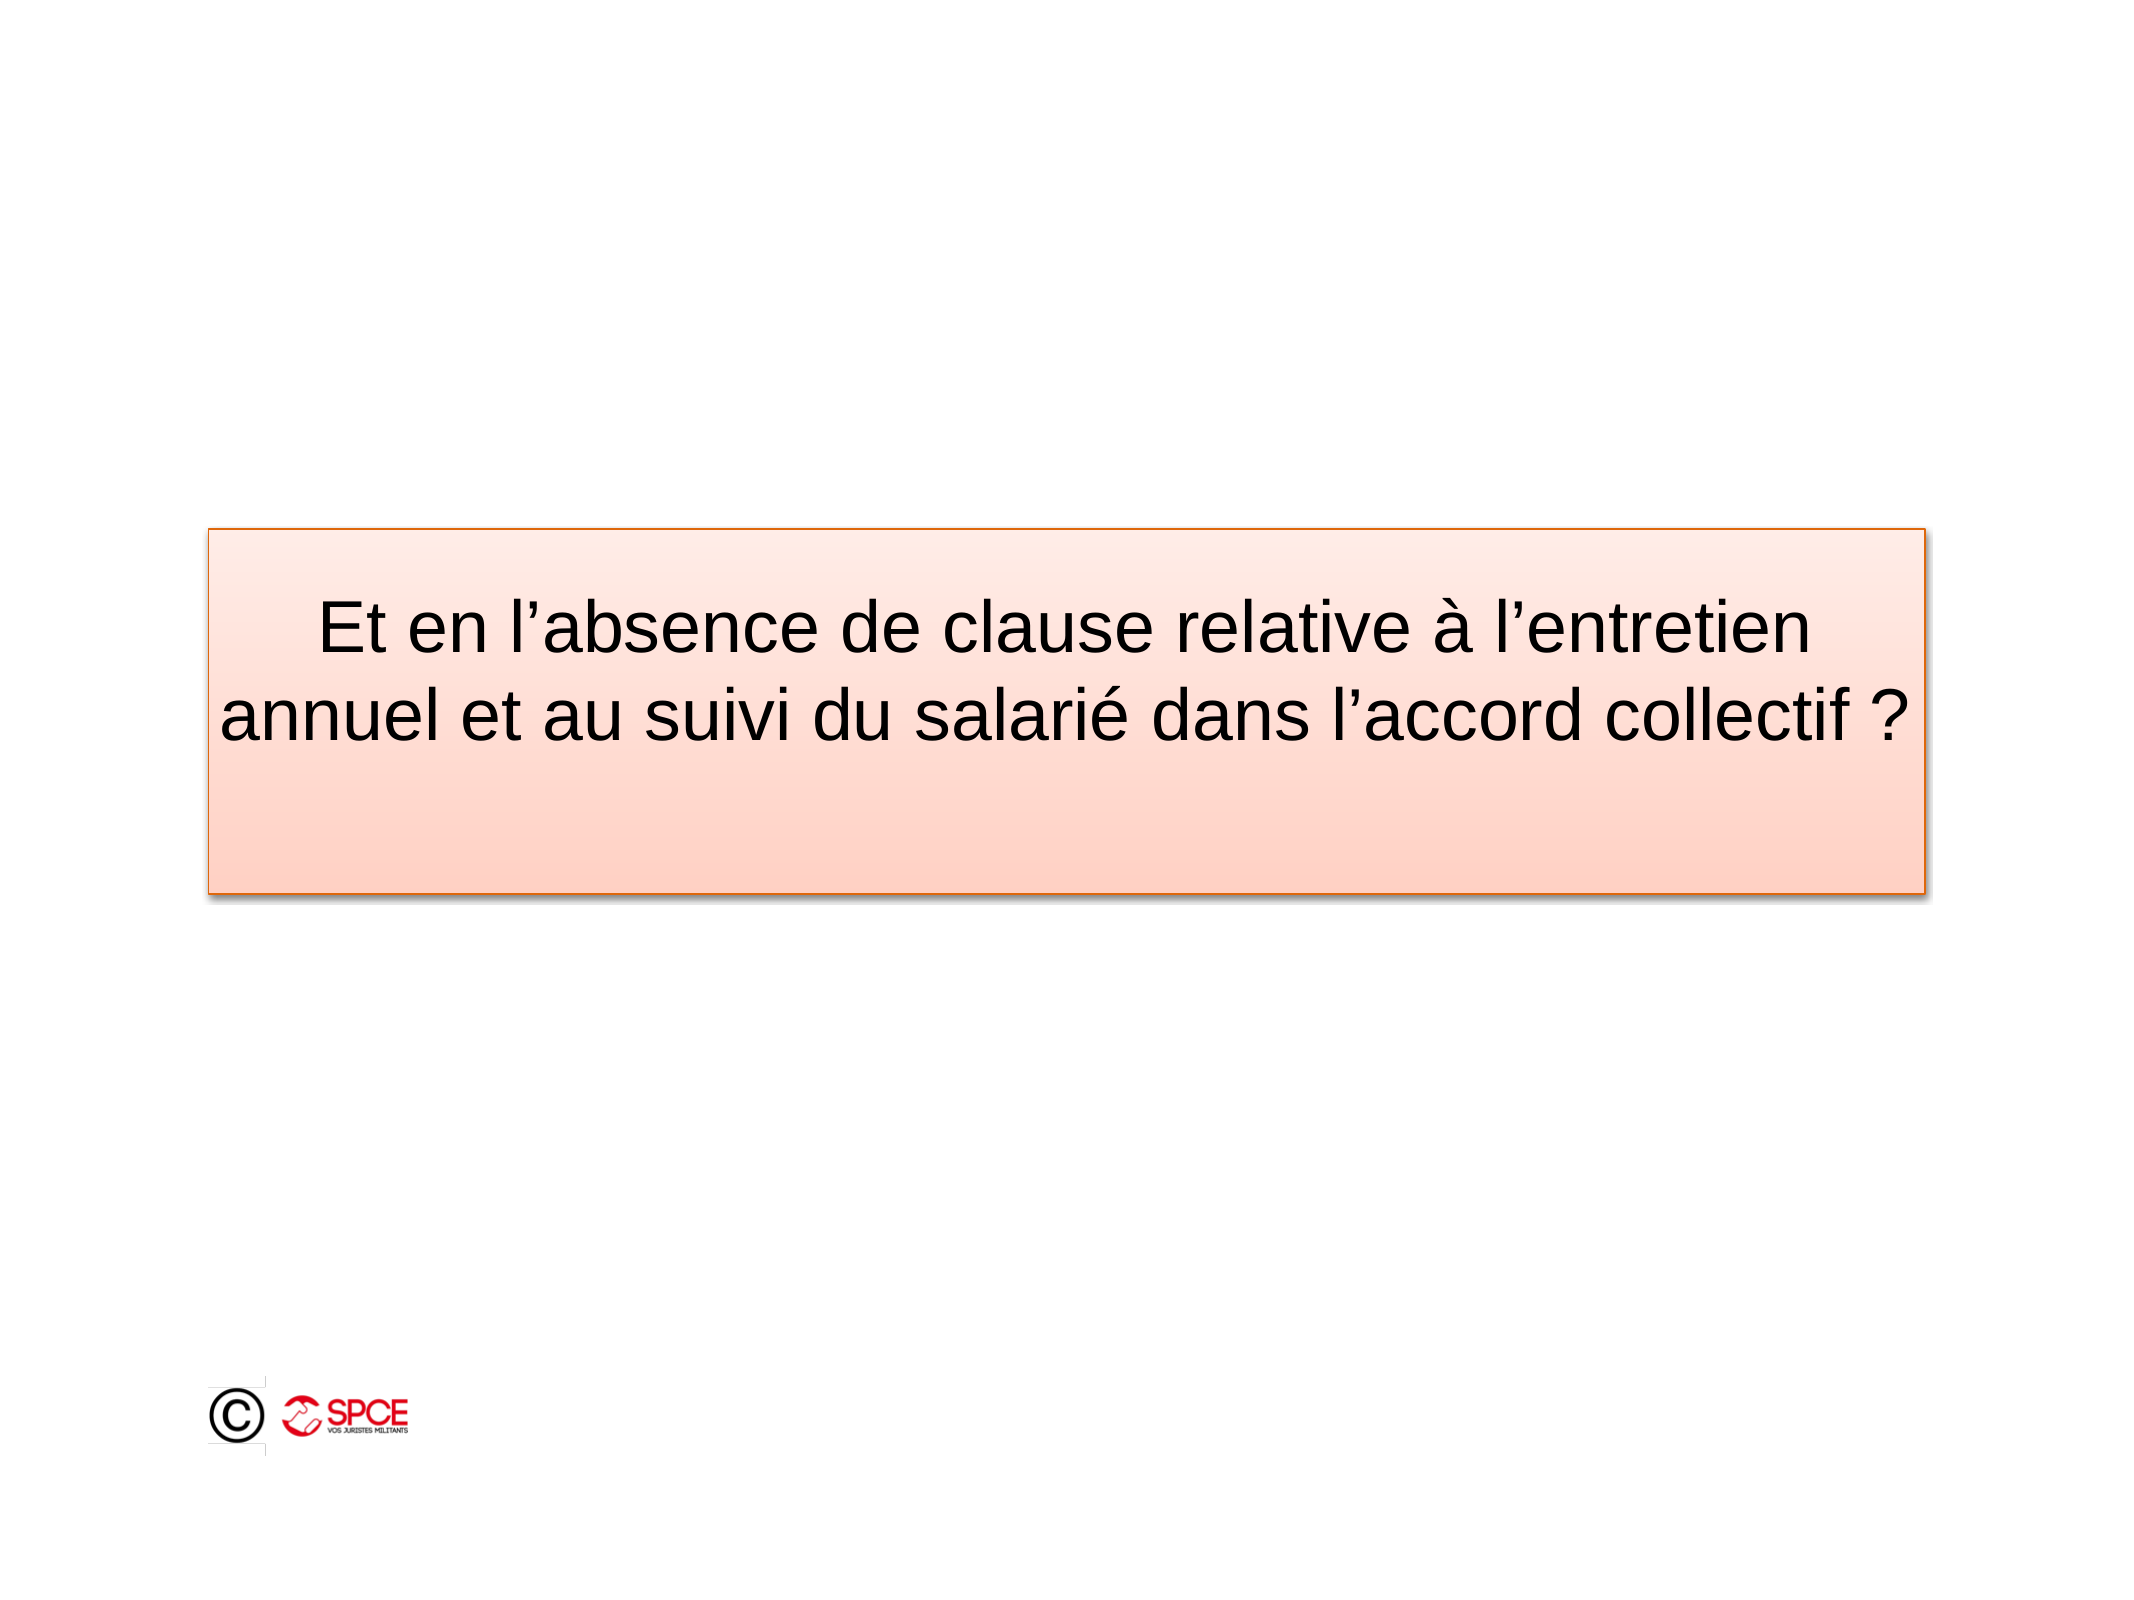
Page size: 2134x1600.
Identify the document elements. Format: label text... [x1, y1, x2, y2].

picture [208, 1376, 424, 1457]
title Et en l’absence de clause relative à l’entretien annuel et au suivi du salarié dans l’accord collectif ? [207, 528, 1926, 895]
